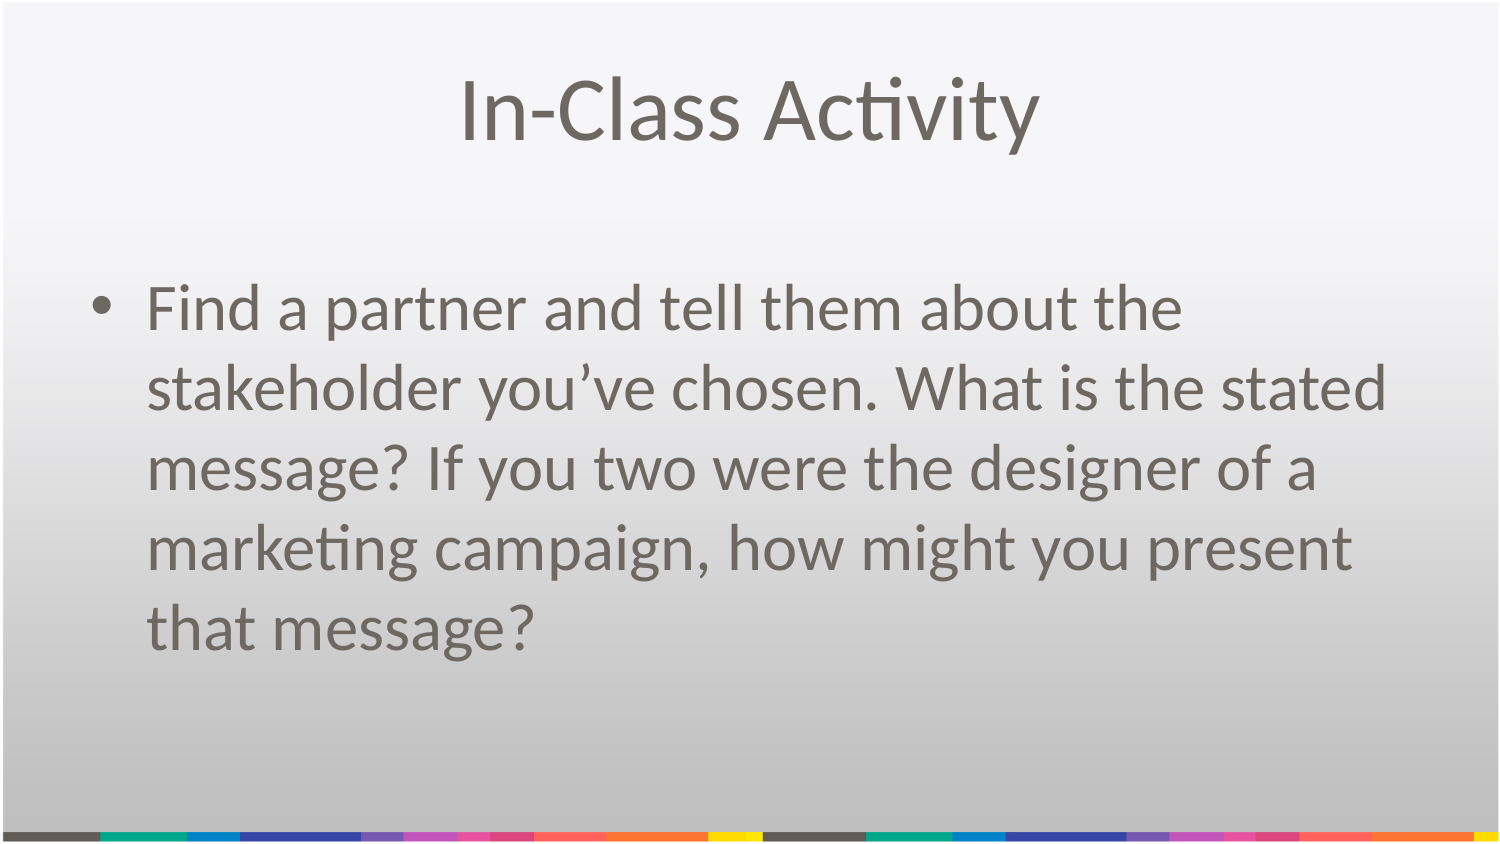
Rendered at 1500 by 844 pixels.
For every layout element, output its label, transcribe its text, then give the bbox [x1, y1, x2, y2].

title In-Class Activity [75, 33, 1425, 175]
list Find a partner and tell them about the stakeholder you’ve chosen. What is the stated message? If you two were the designer of a marketing campaign, how might you present that message? [75, 256, 1425, 814]
picture [0, 0, 1500, 844]
